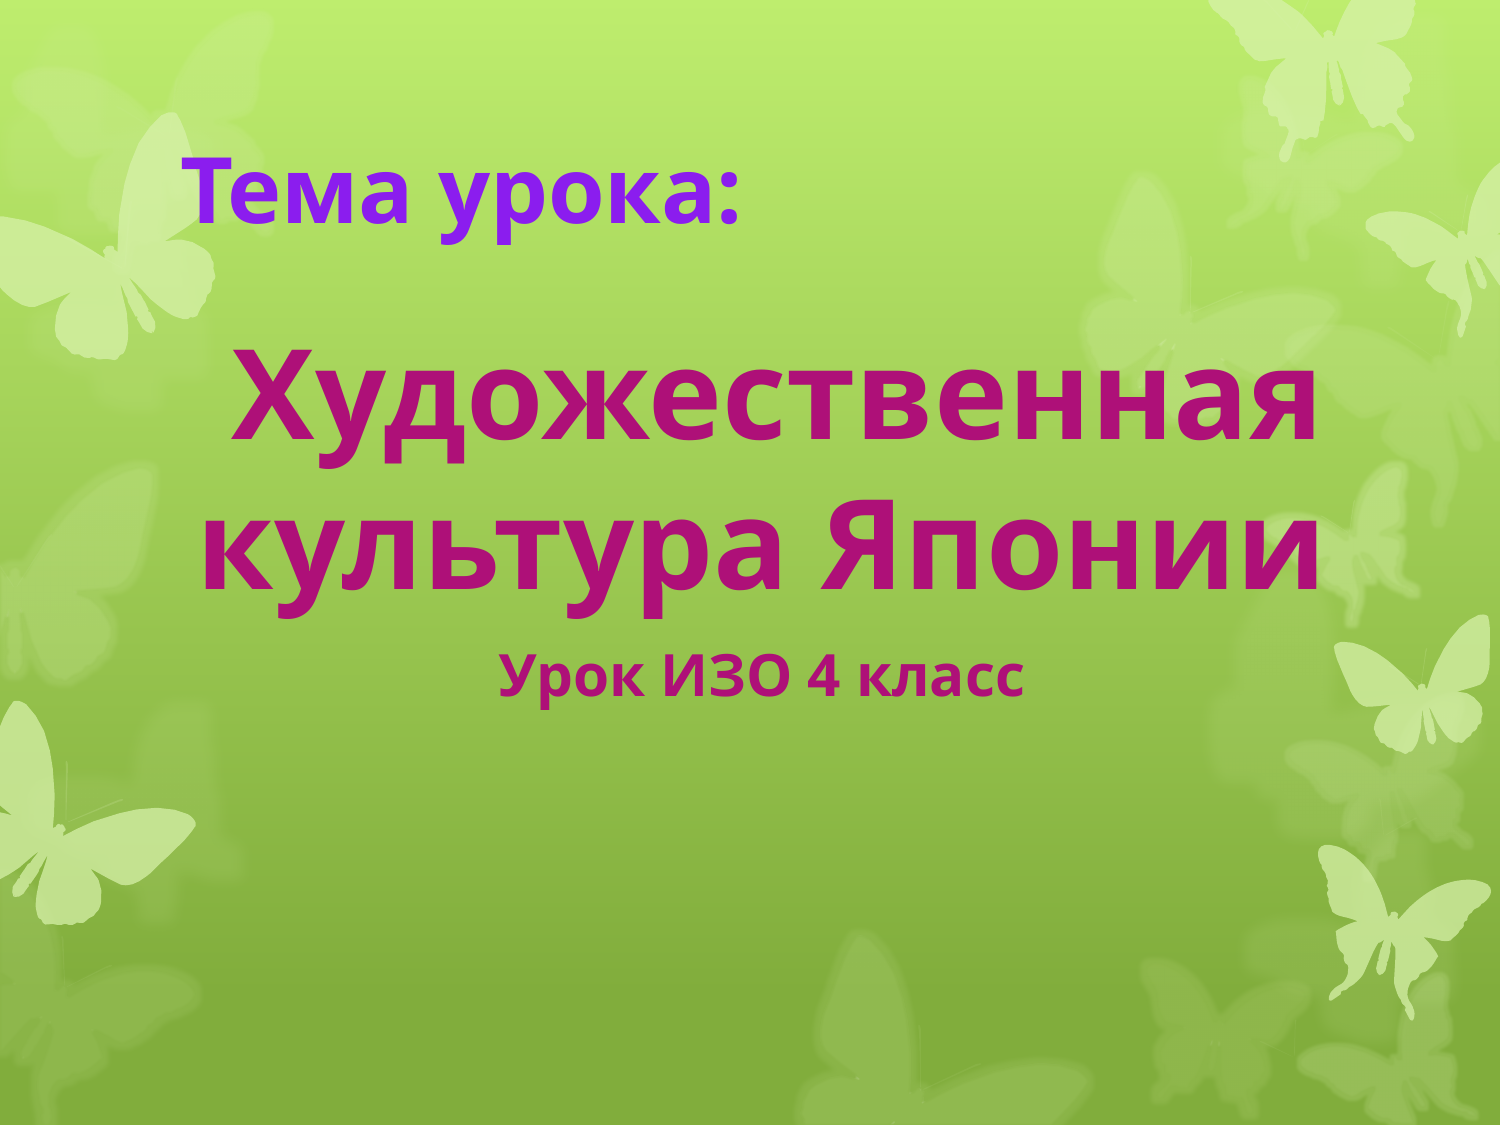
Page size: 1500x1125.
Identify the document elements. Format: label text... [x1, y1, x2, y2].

list Художественная культура Японии Урок ИЗО 4 класс [88, 296, 1436, 539]
title Тема урока: [165, 110, 1335, 263]
